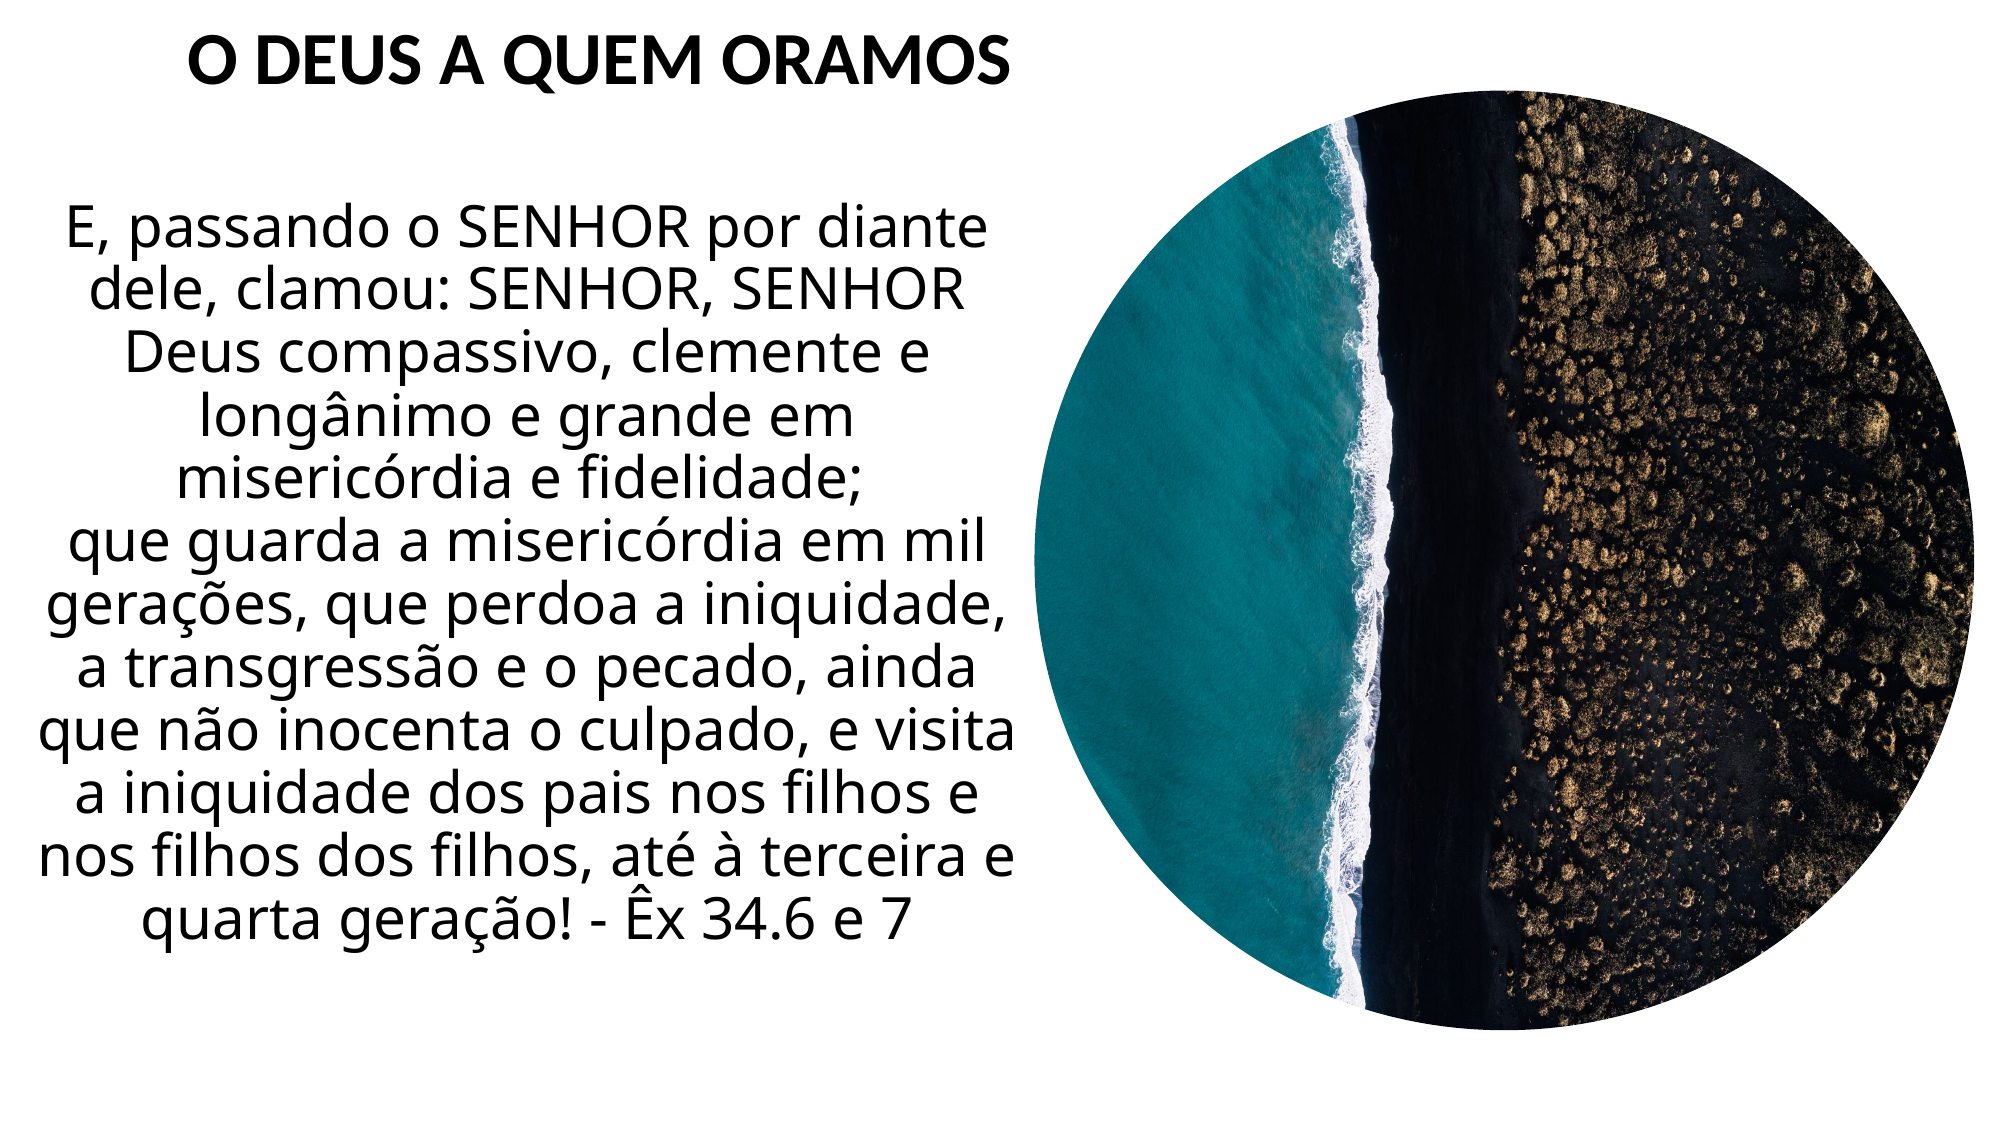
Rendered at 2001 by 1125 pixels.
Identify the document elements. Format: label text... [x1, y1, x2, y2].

title E, passando o SENHOR por diante dele, clamou: SENHOR, SENHOR Deus compassivo, clemente e longânimo e grande em misericórdia e fidelidade; que guarda a misericórdia em mil gerações, que perdoa a iniquidade, a transgressão e o pecado, ainda que não inocenta o culpado, e visita a iniquidade dos pais nos filhos e nos filhos dos filhos, até à terceira e quarta geração! - Êx 34.6 e 7 [19, 124, 1035, 1093]
picture [1034, 90, 1975, 1031]
subtitle O DEUS A QUEM ORAMOS [100, 12, 1099, 110]
